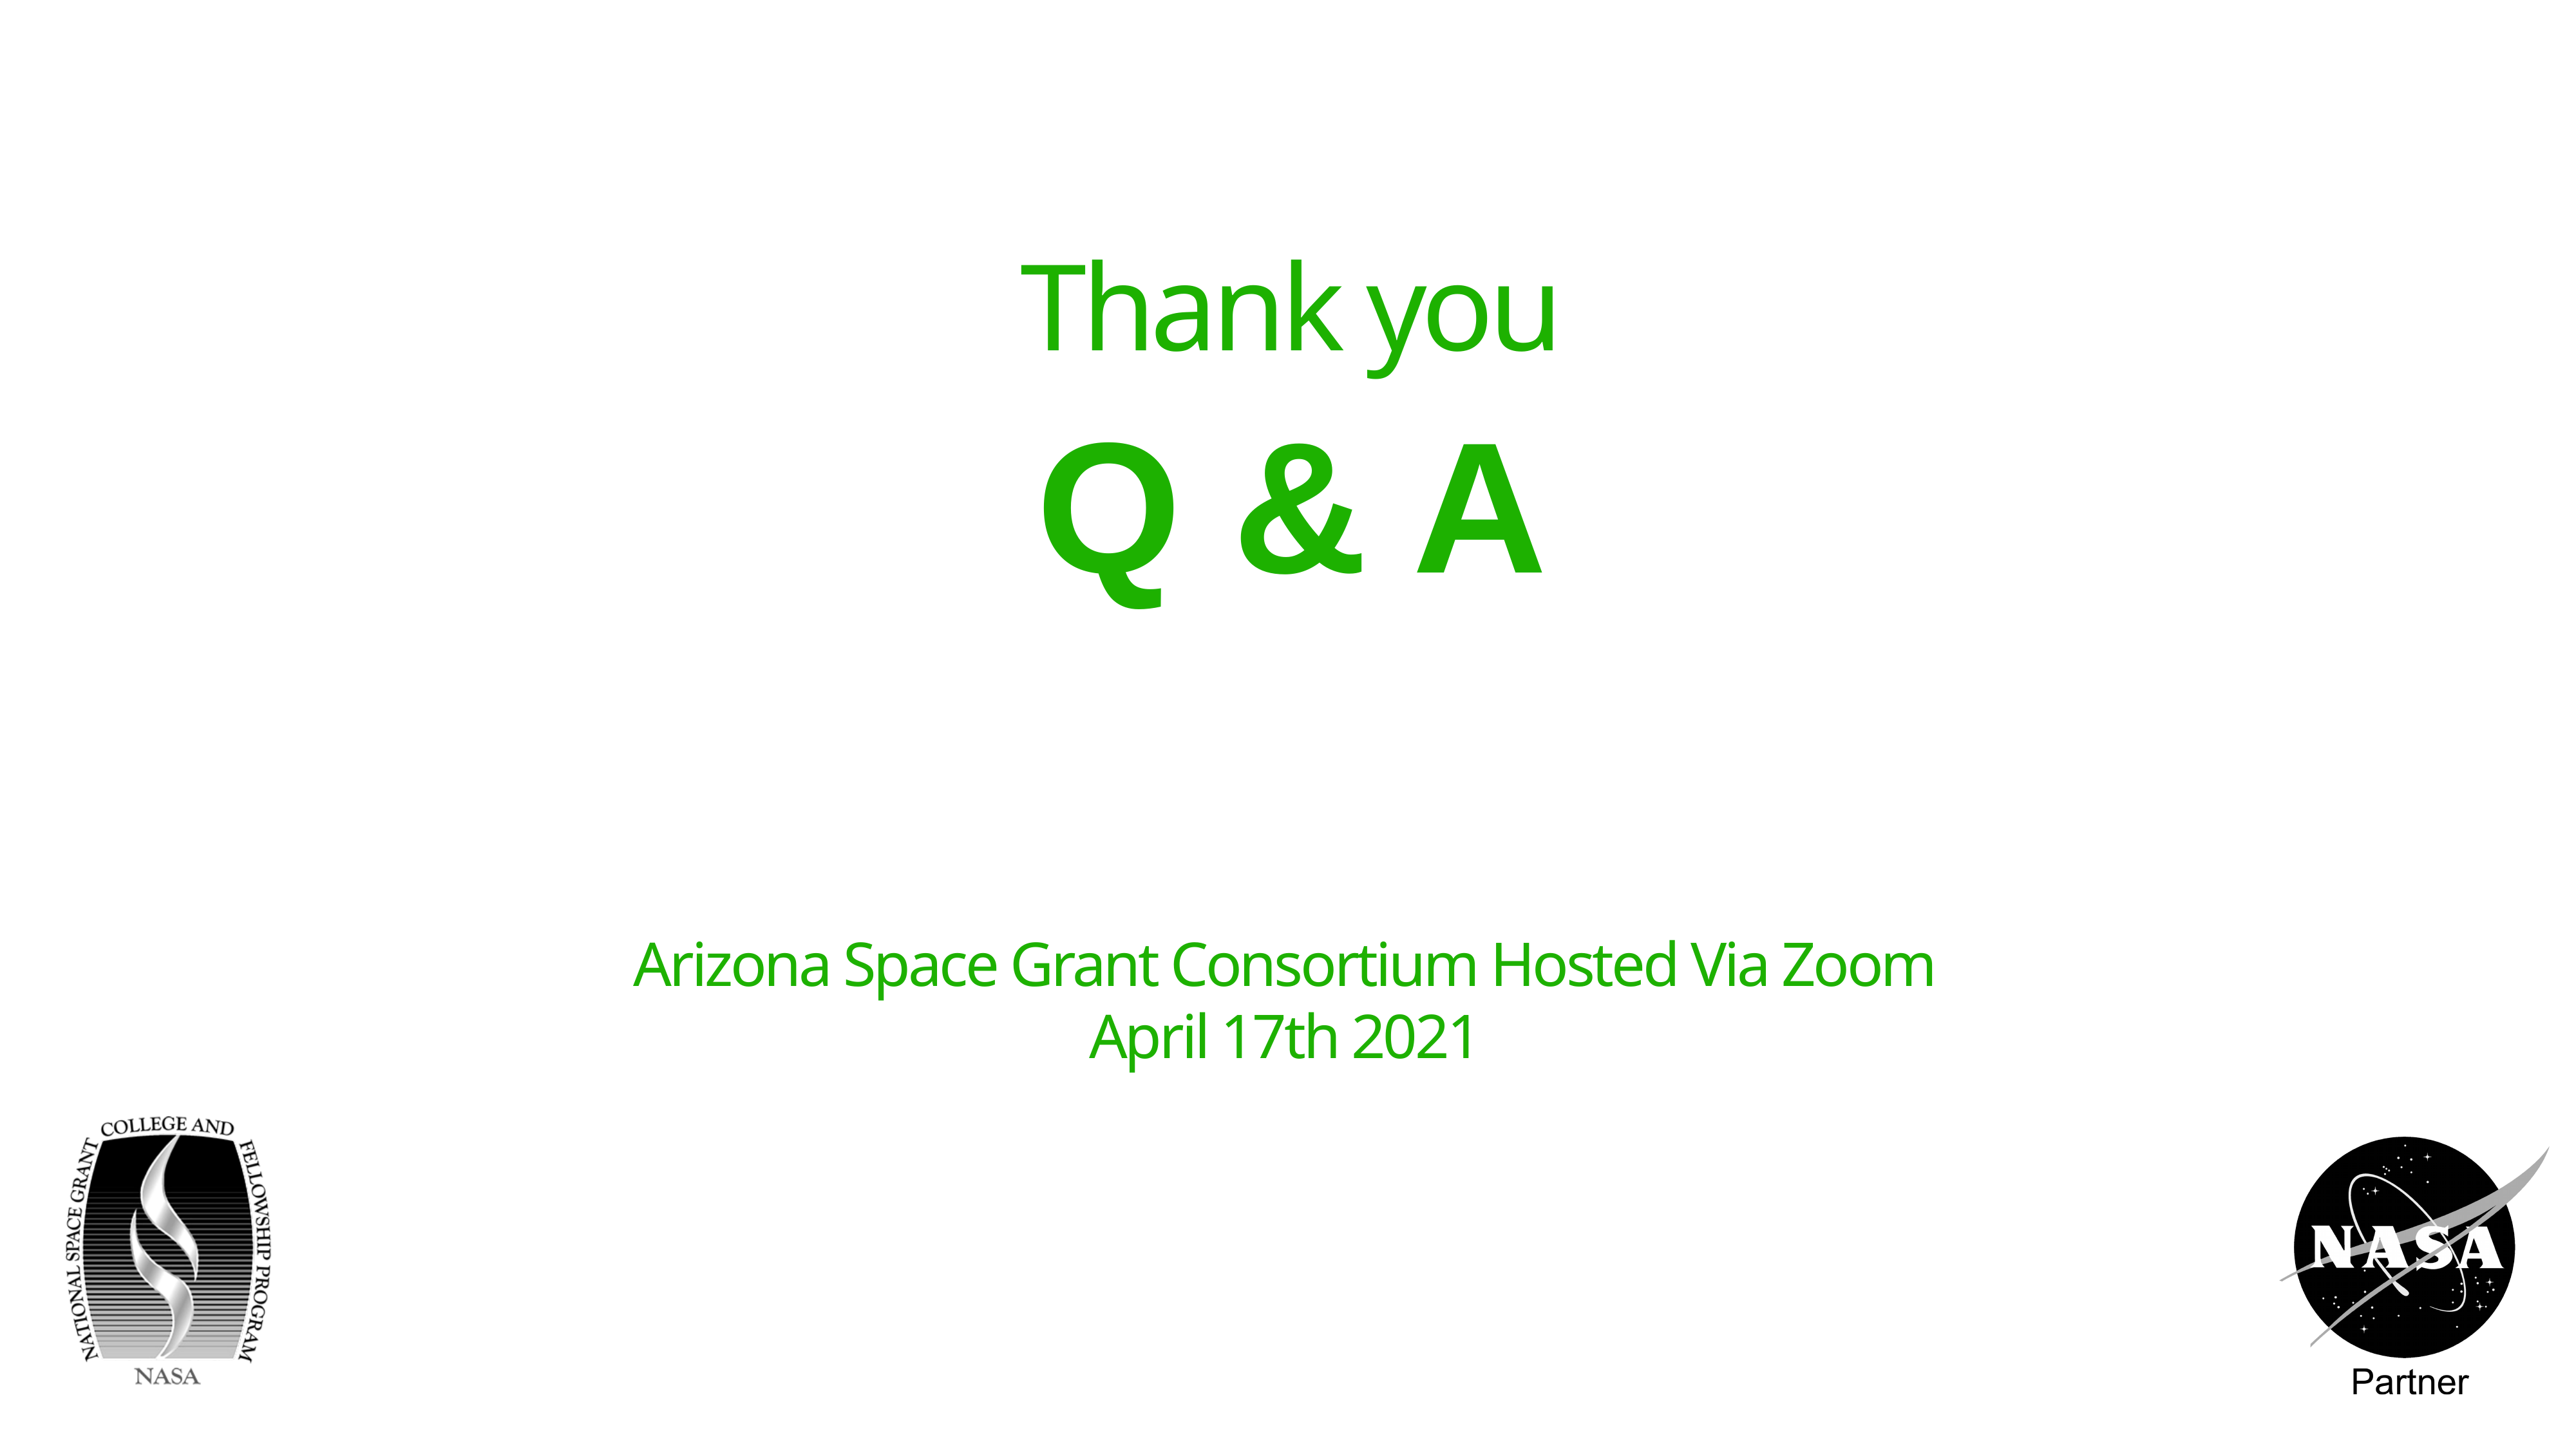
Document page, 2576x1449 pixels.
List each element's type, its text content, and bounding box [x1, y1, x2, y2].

picture [2278, 1134, 2550, 1416]
list Thank you Q & A Arizona Space Grant Consortium Hosted Via Zoom April 17th 2021 [53, 56, 2531, 1365]
picture [66, 1115, 271, 1385]
